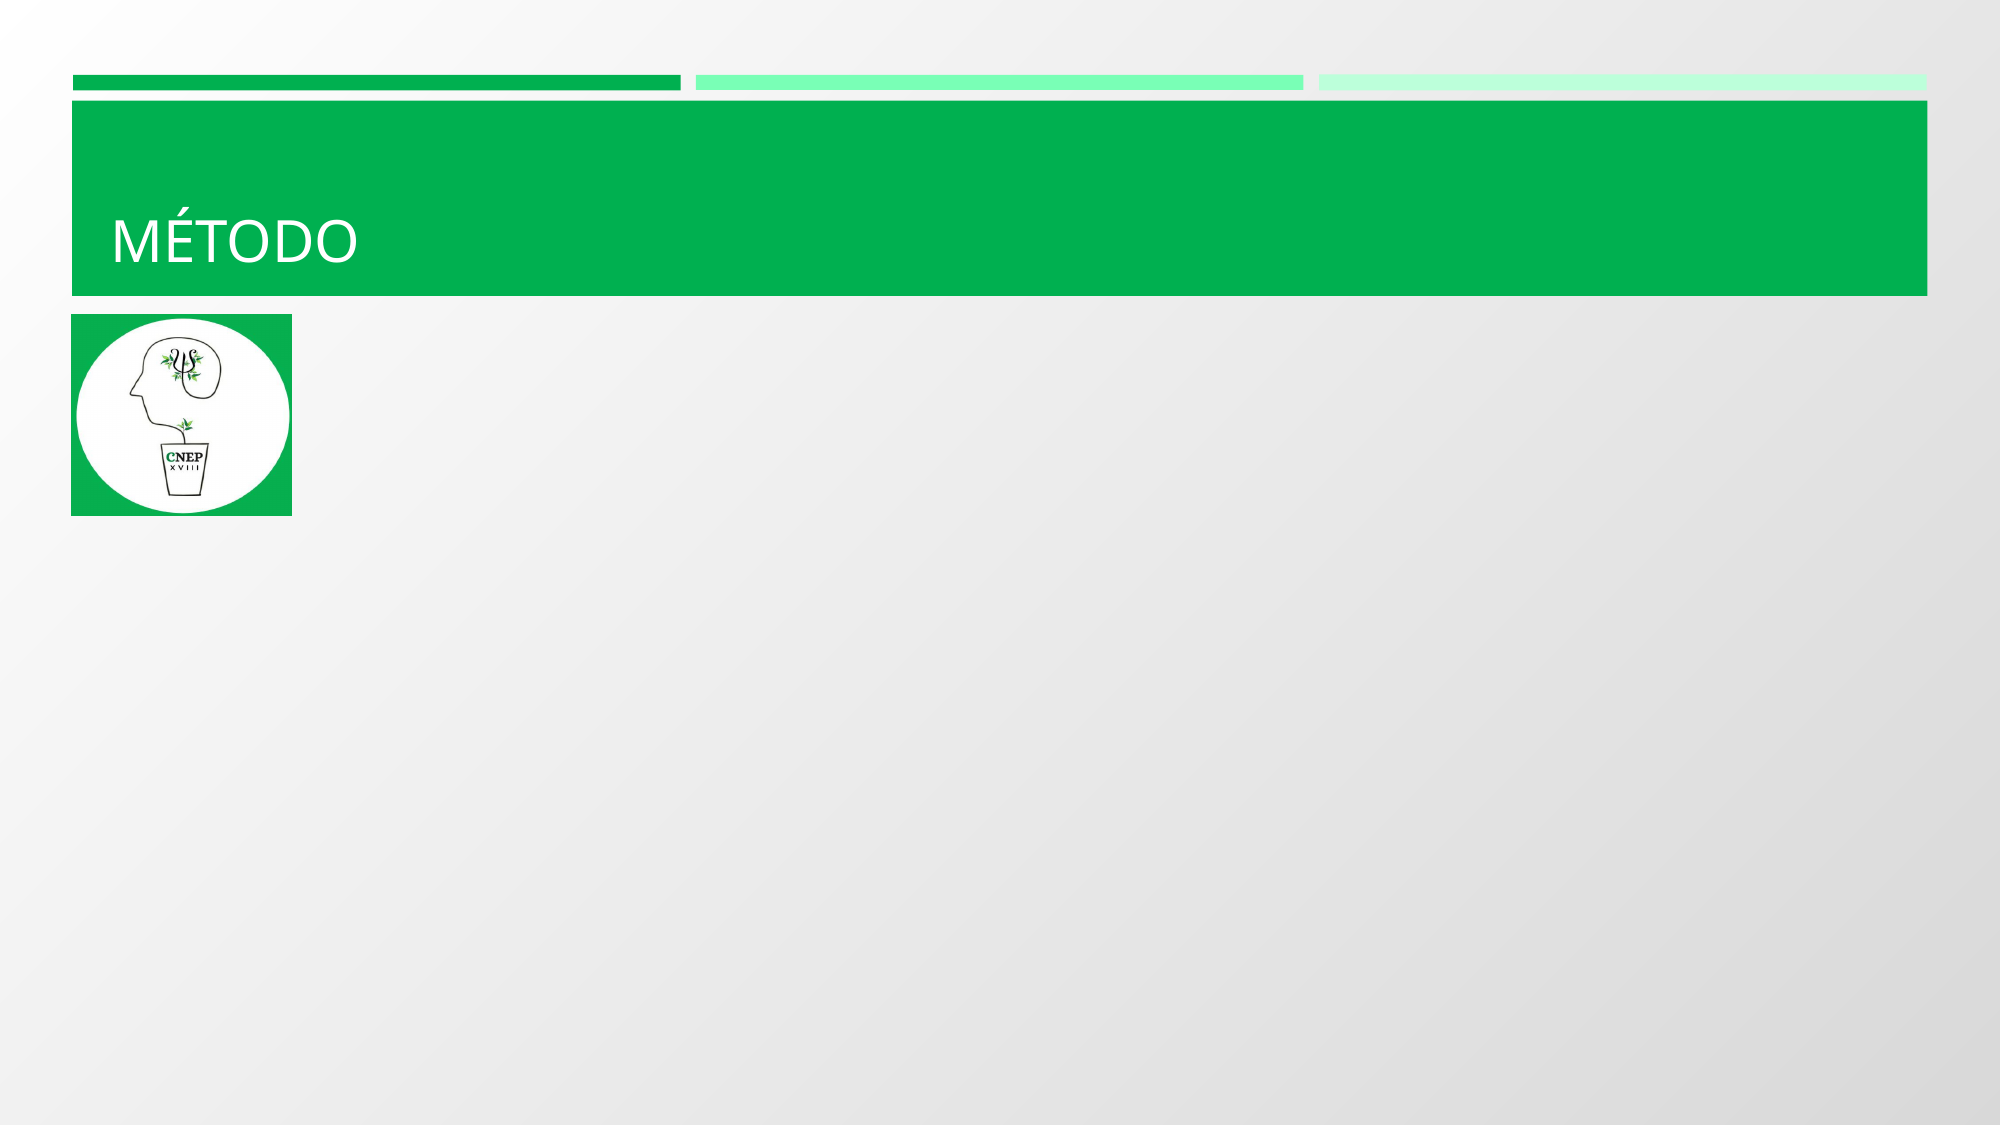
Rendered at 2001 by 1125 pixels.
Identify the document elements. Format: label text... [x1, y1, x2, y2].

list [70, 314, 292, 516]
title MÉTODO [95, 115, 1905, 282]
